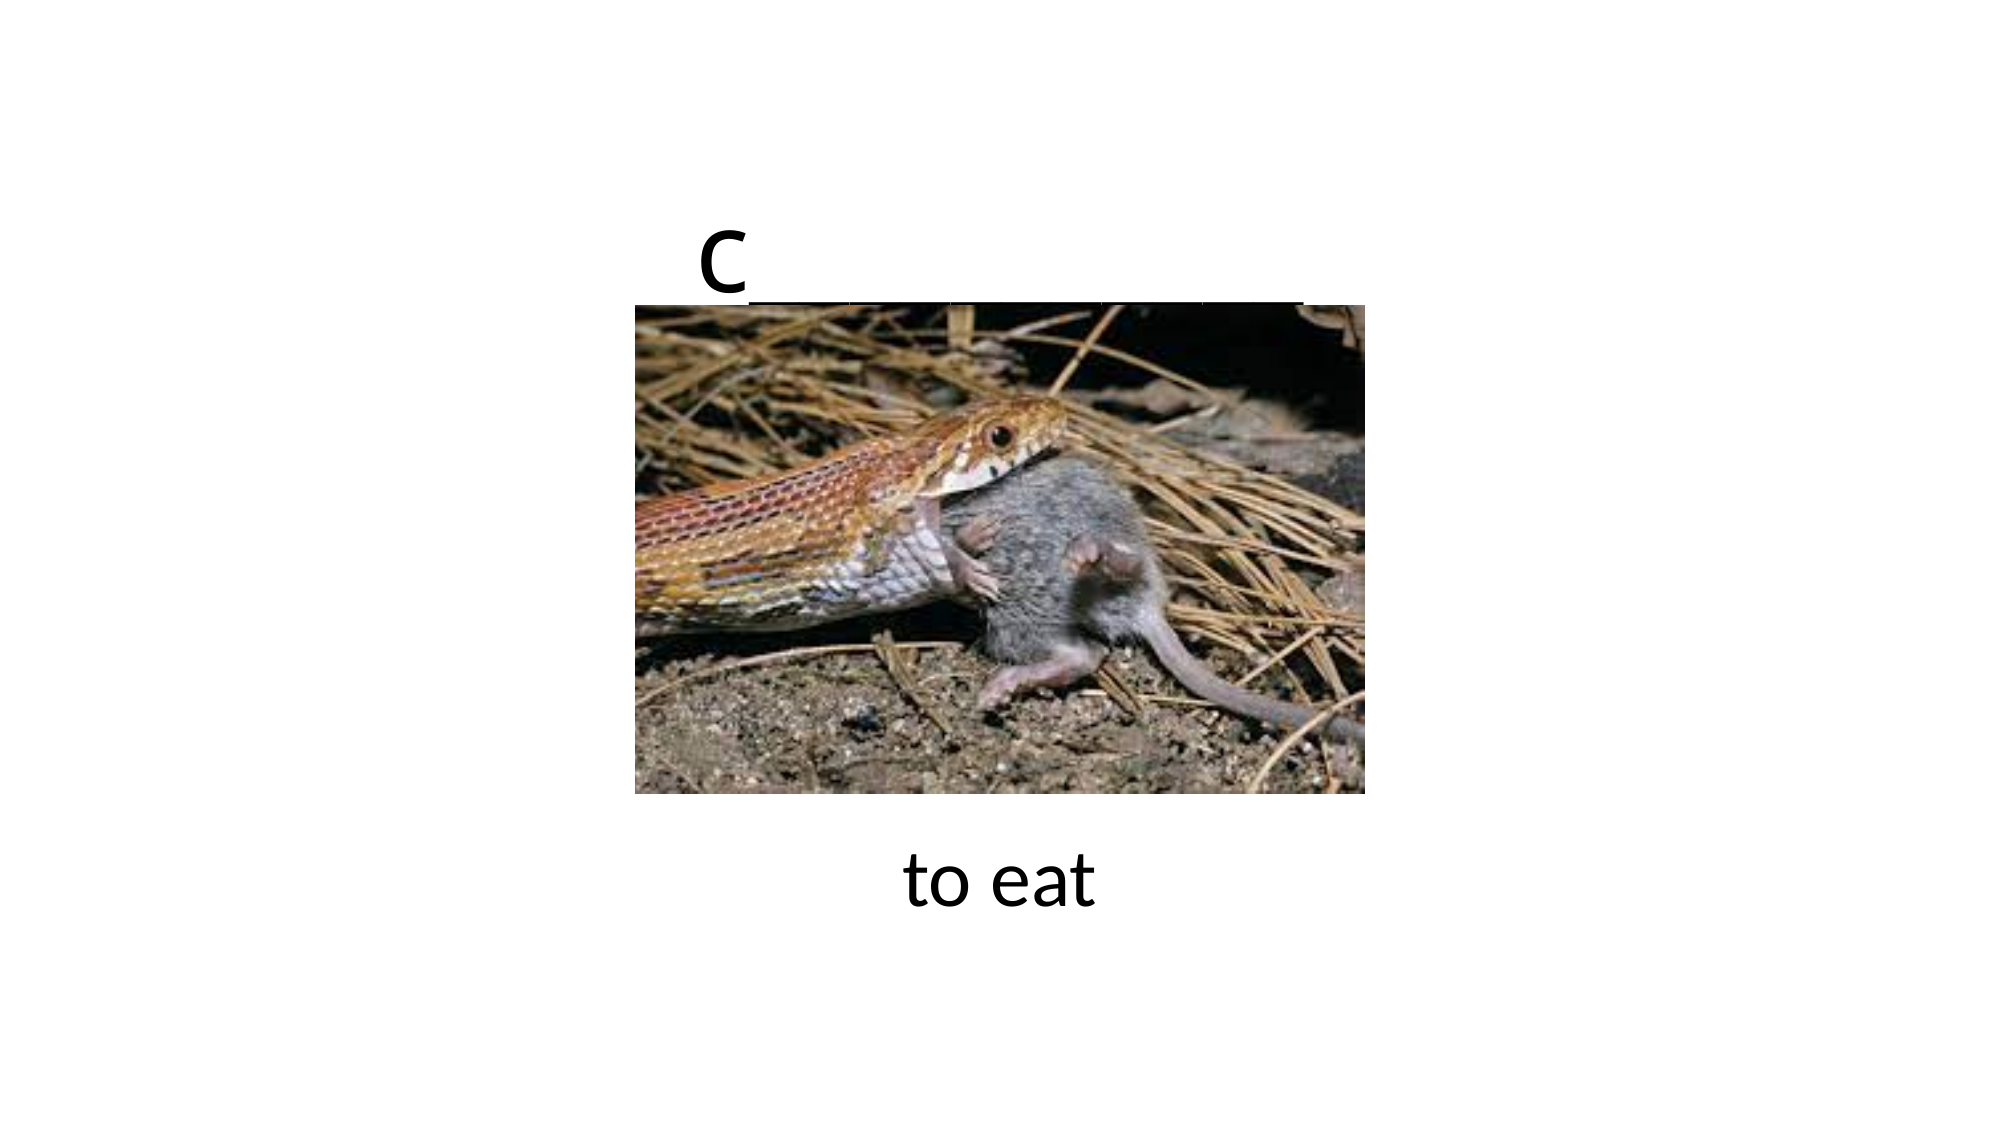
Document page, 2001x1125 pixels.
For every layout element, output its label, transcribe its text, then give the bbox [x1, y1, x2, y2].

title c___________ [249, 184, 1750, 427]
picture [635, 305, 1365, 794]
subtitle to eat [249, 828, 1750, 933]
